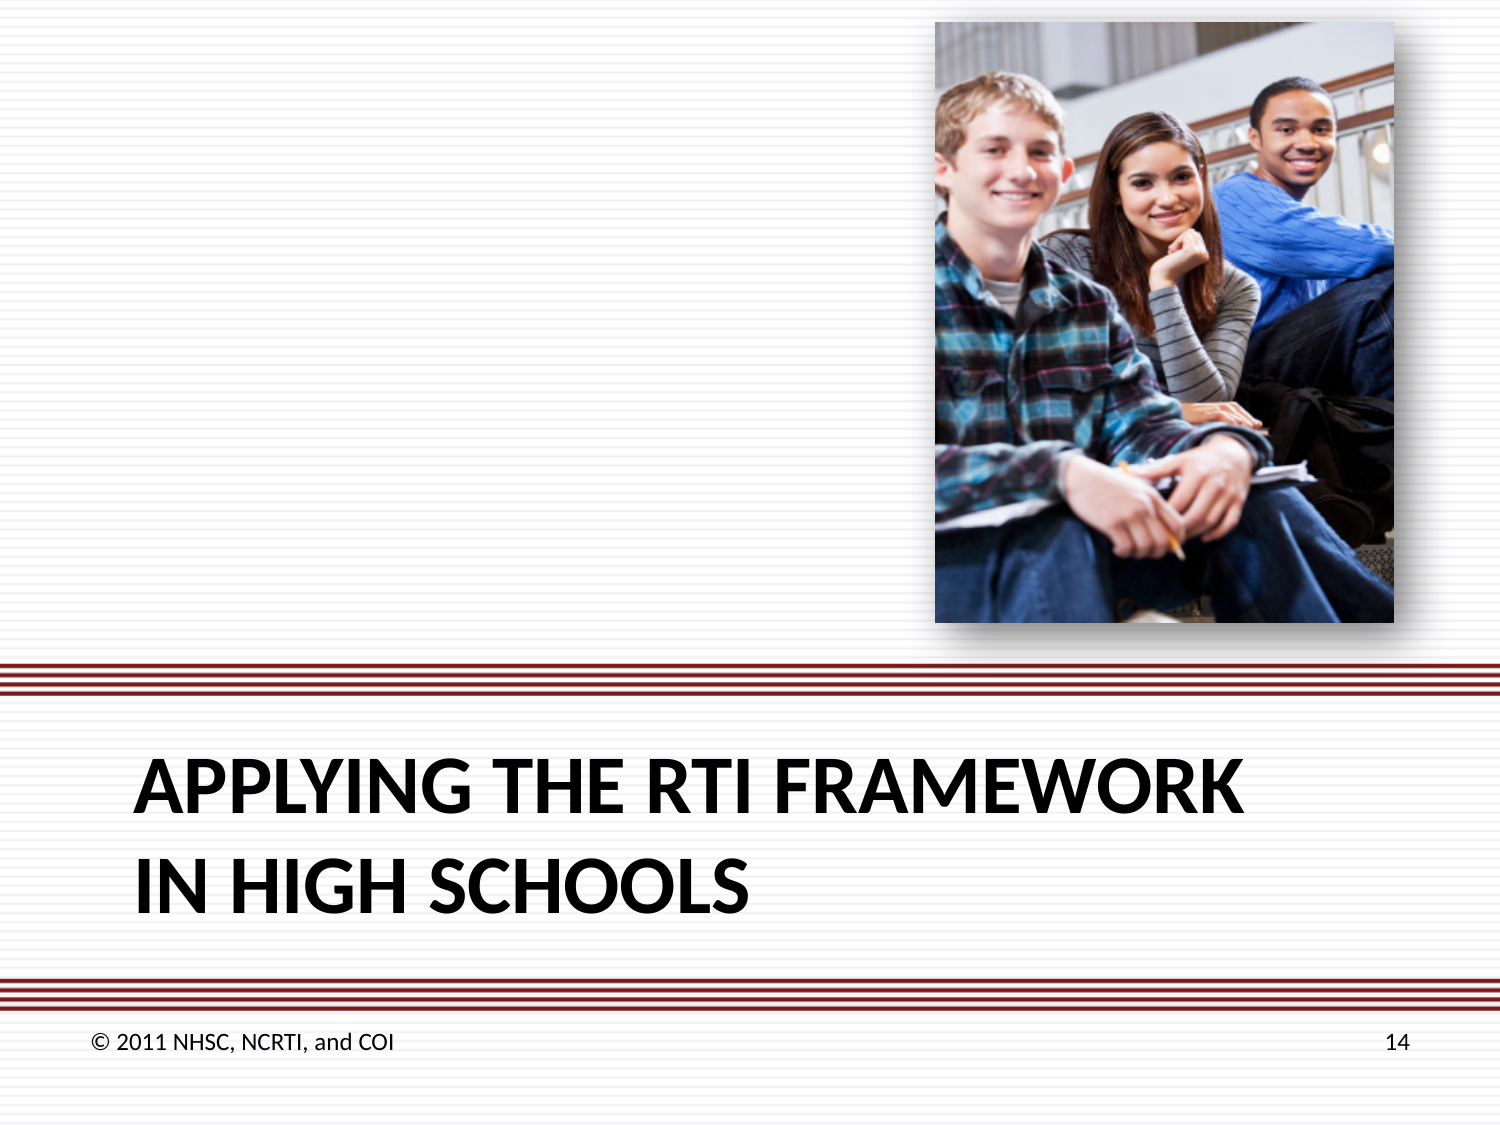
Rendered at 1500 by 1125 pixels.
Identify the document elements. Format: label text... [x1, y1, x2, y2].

footer © 2011 NHSC, NCRTI, and COI [75, 1020, 550, 1071]
title Applying the RTI framework in high schools [118, 722, 1394, 947]
picture [0, 0, 1500, 1125]
slide_number 14 [1074, 1020, 1425, 1071]
